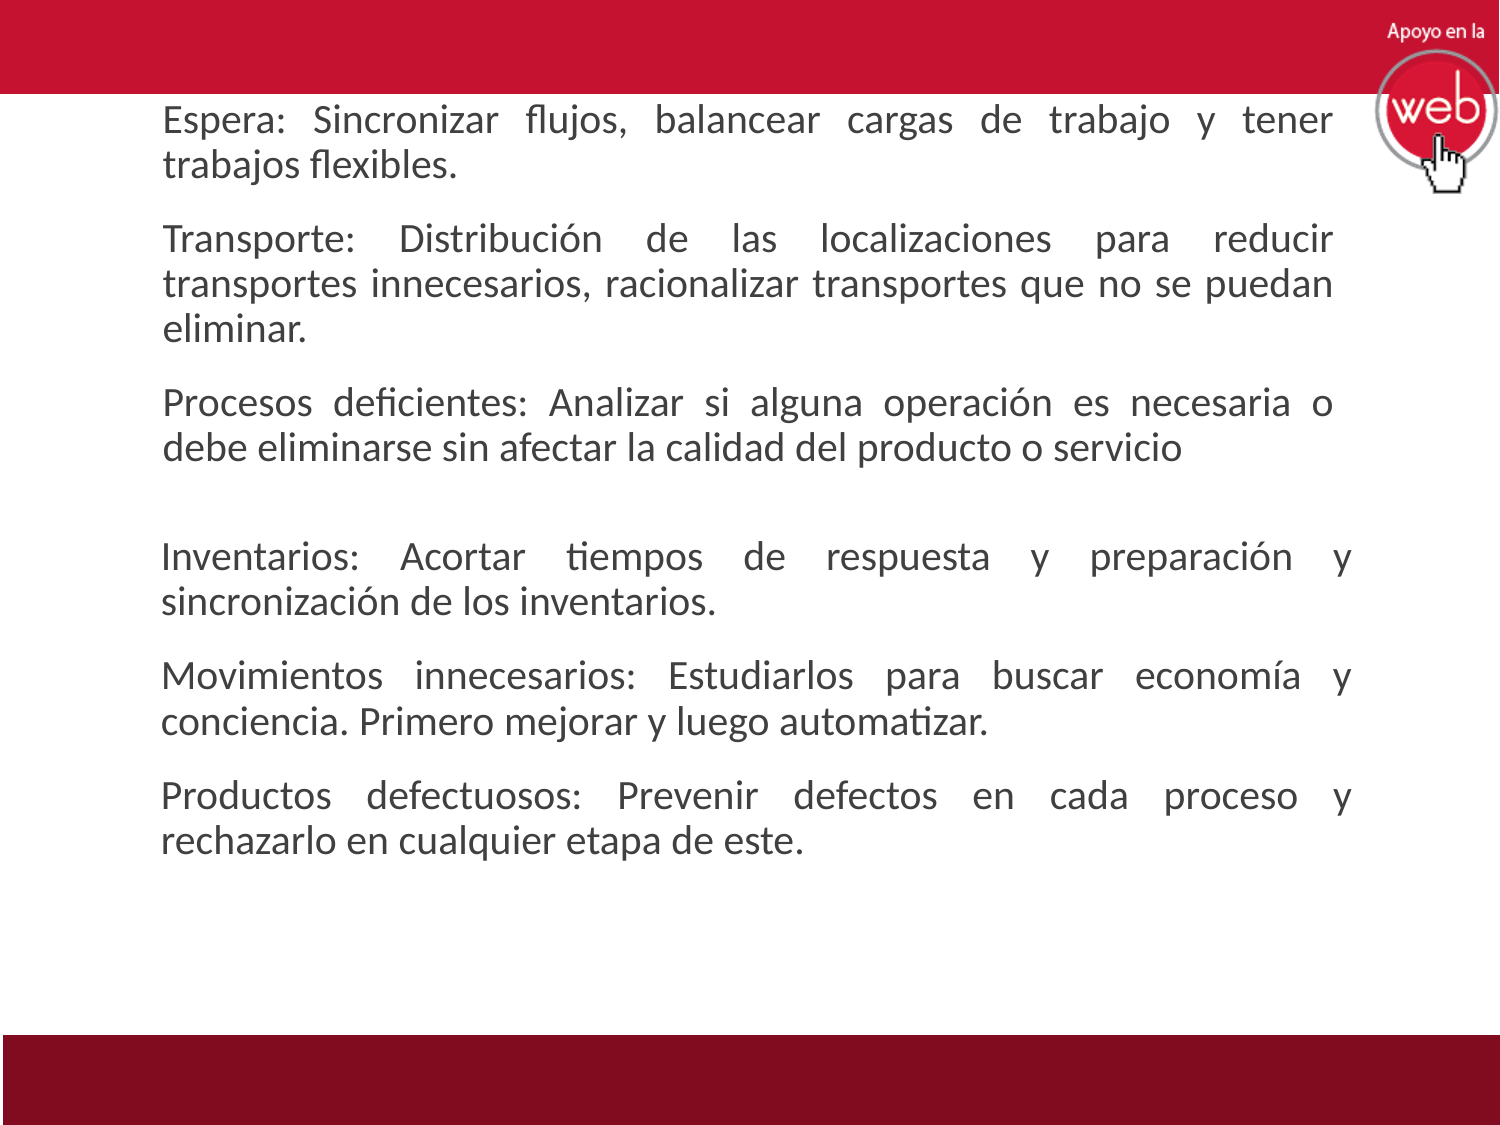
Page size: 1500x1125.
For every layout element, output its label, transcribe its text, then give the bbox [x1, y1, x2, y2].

list Espera: Sincronizar flujos, balancear cargas de trabajo y tener trabajos flexibles. Transporte: Distribución de las localizaciones para reducir transportes innecesarios, racionalizar transportes que no se puedan eliminar. Procesos deficientes: Analizar si alguna operación es necesaria o debe eliminarse sin afectar la calidad del producto o servicio [147, 90, 1335, 492]
text_box Inventarios: Acortar tiempos de respuesta y preparación y sincronización de los inventarios. Movimientos innecesarios: Estudiarlos para buscar economía y conciencia. Primero mejorar y luego automatizar. Productos defectuosos: Prevenir defectos en cada proceso y rechazarlo en cualquier etapa de este. [145, 527, 1353, 906]
picture [0, 0, 1500, 1125]
